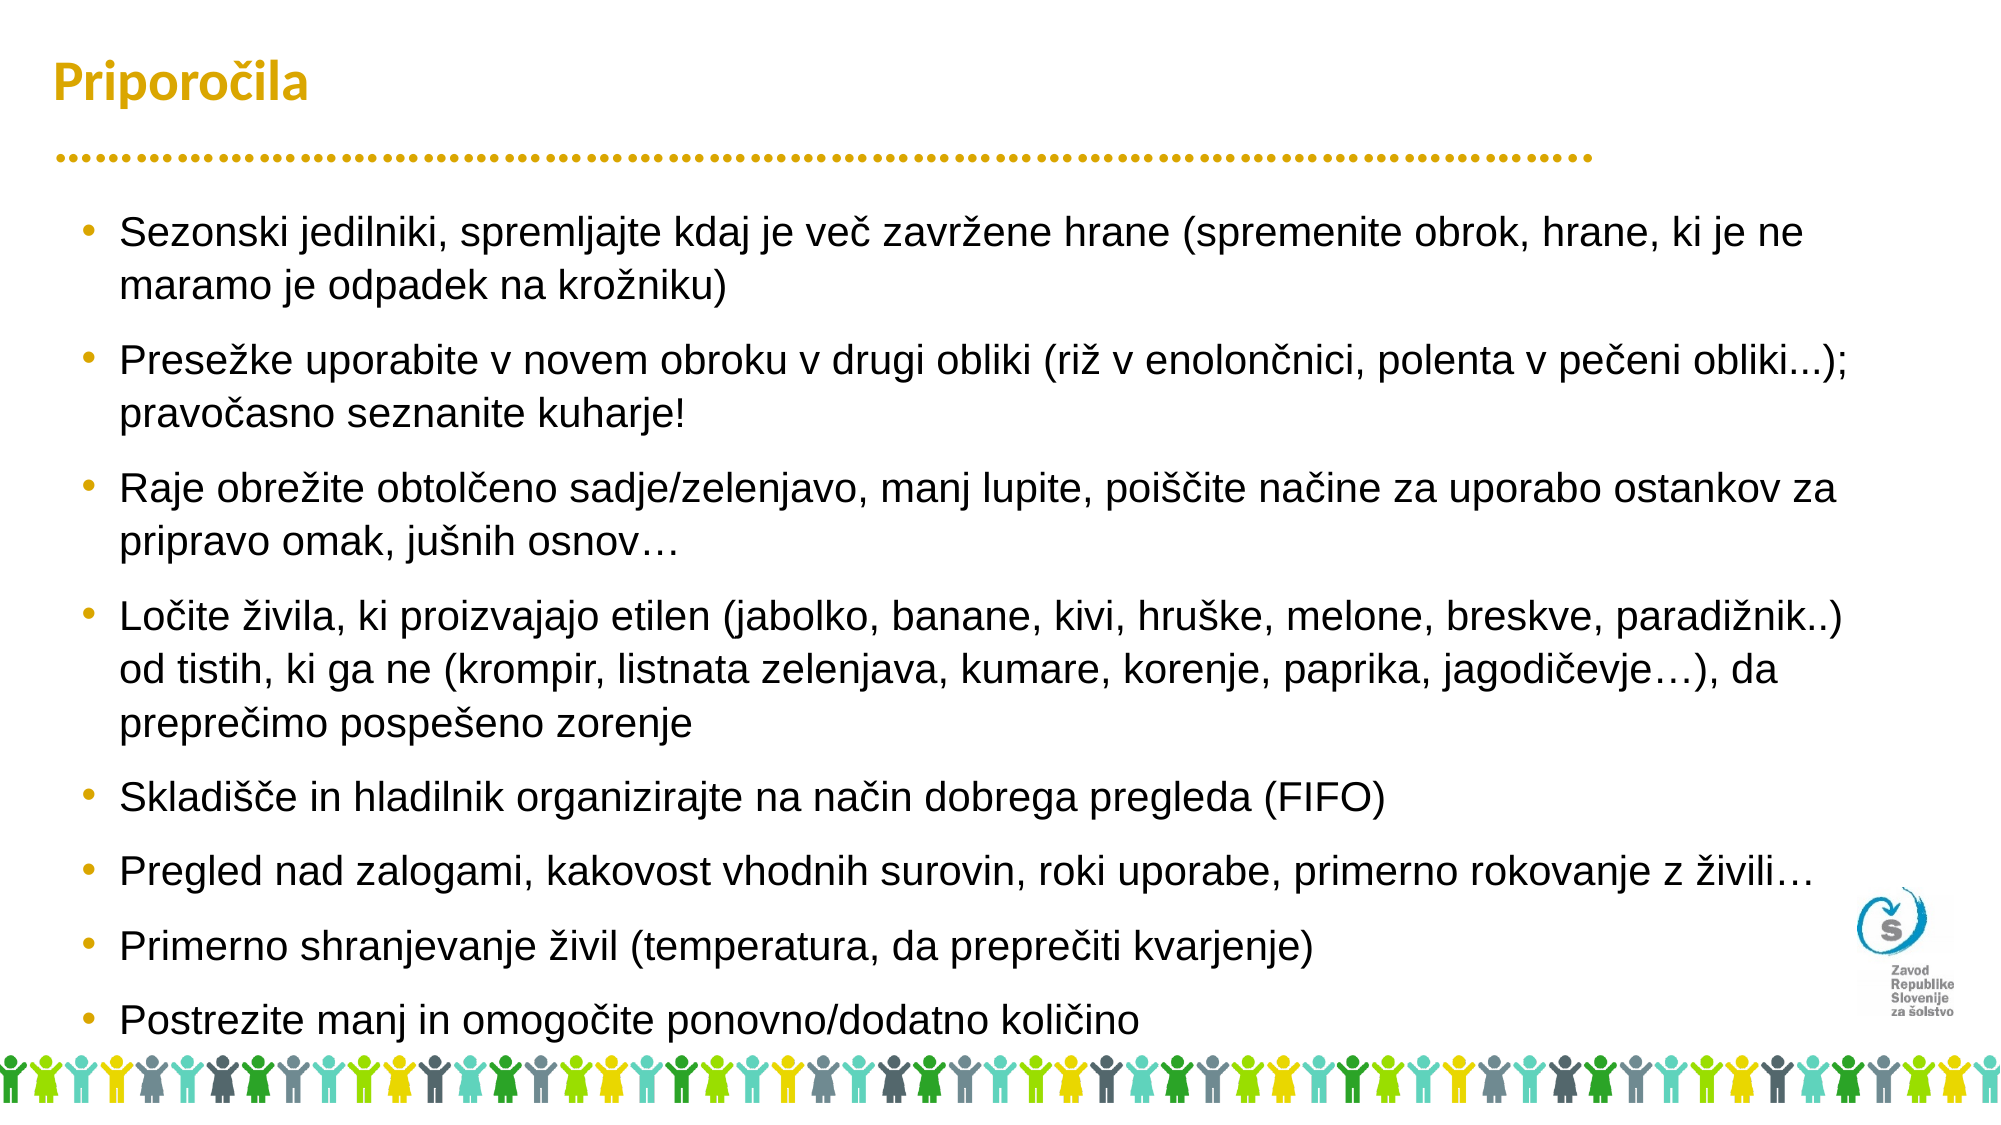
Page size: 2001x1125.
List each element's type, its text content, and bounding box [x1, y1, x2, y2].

picture [0, 1055, 663, 1103]
text_box Priporočila ………………………………………………………………………………………………….. [38, 42, 1940, 260]
picture [1857, 887, 1954, 1016]
picture [1336, 1055, 2000, 1103]
text_box Sezonski jedilniki, spremljajte kdaj je več zavržene hrane (spremenite obrok, hrane, ki je ne maramo je odpadek na krožniku) Presežke uporabite v novem obroku v drugi obliki (riž v enolončnici, polenta v pečeni obliki...); pravočasno seznanite kuharje! Raje obrežite obtolčeno sadje/zelenjavo, manj lupite, poiščite načine za uporabo ostankov za pripravo omak, jušnih osnov… Ločite živila, ki proizvajajo etilen (jabolko, banane, kivi, hruške, melone, breskve, paradižnik..) od tistih, ki ga ne (krompir, listnata zelenjava, kumare, korenje, paprika, jagodičevje…), da preprečimo pospešeno zorenje Skladišče in hladilnik organizirajte na način dobrega pregleda (FIFO) Pregled nad zalogami, kakovost vhodnih surovin, roki uporabe, primerno rokovanje z živili… Primerno shranjevanje živil (temperatura, da preprečiti kvarjenje) Postrezite manj in omogočite ponovno/dodatno količino [66, 260, 1888, 977]
picture [665, 1055, 1335, 1103]
